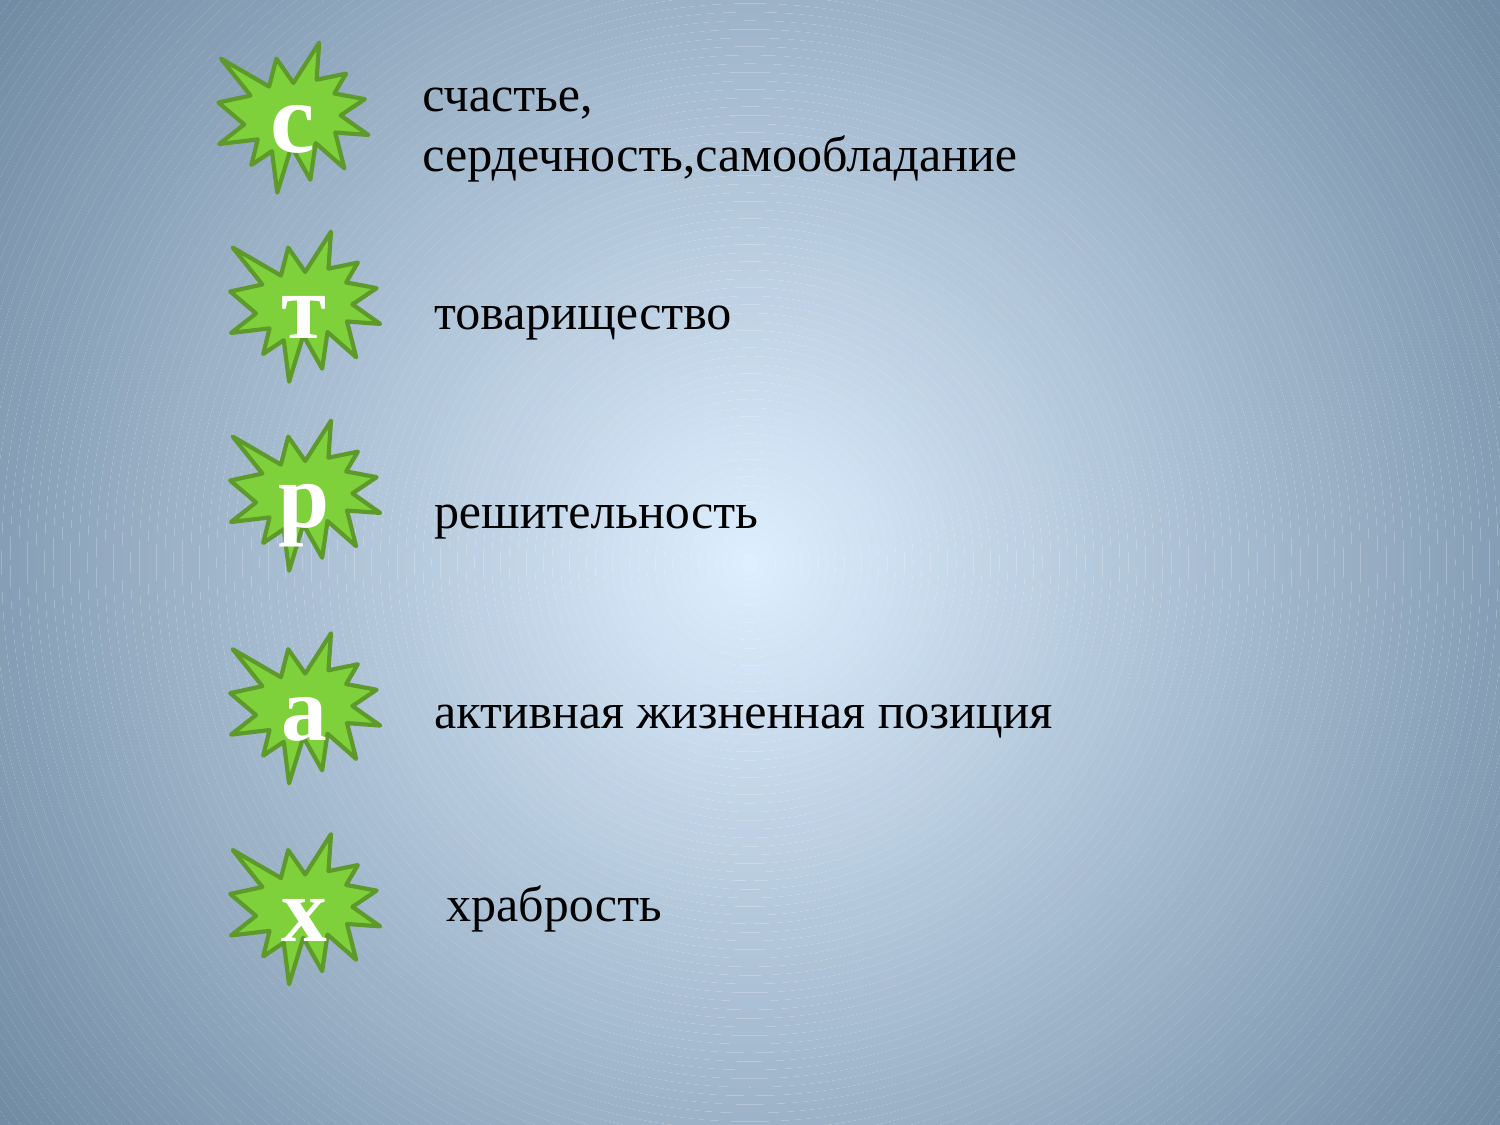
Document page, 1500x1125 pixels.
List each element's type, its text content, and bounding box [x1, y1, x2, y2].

text_box р [228, 418, 383, 573]
text_box активная жизненная позиция [419, 671, 1247, 747]
text_box храбрость [431, 864, 975, 940]
text_box т [228, 229, 383, 384]
text_box с [216, 40, 371, 195]
text_box счастье, сердечность,самообладание [407, 54, 1058, 190]
text_box решительность [419, 470, 809, 546]
text_box товарищество [419, 272, 951, 348]
text_box а [228, 631, 383, 786]
text_box х [228, 832, 383, 987]
